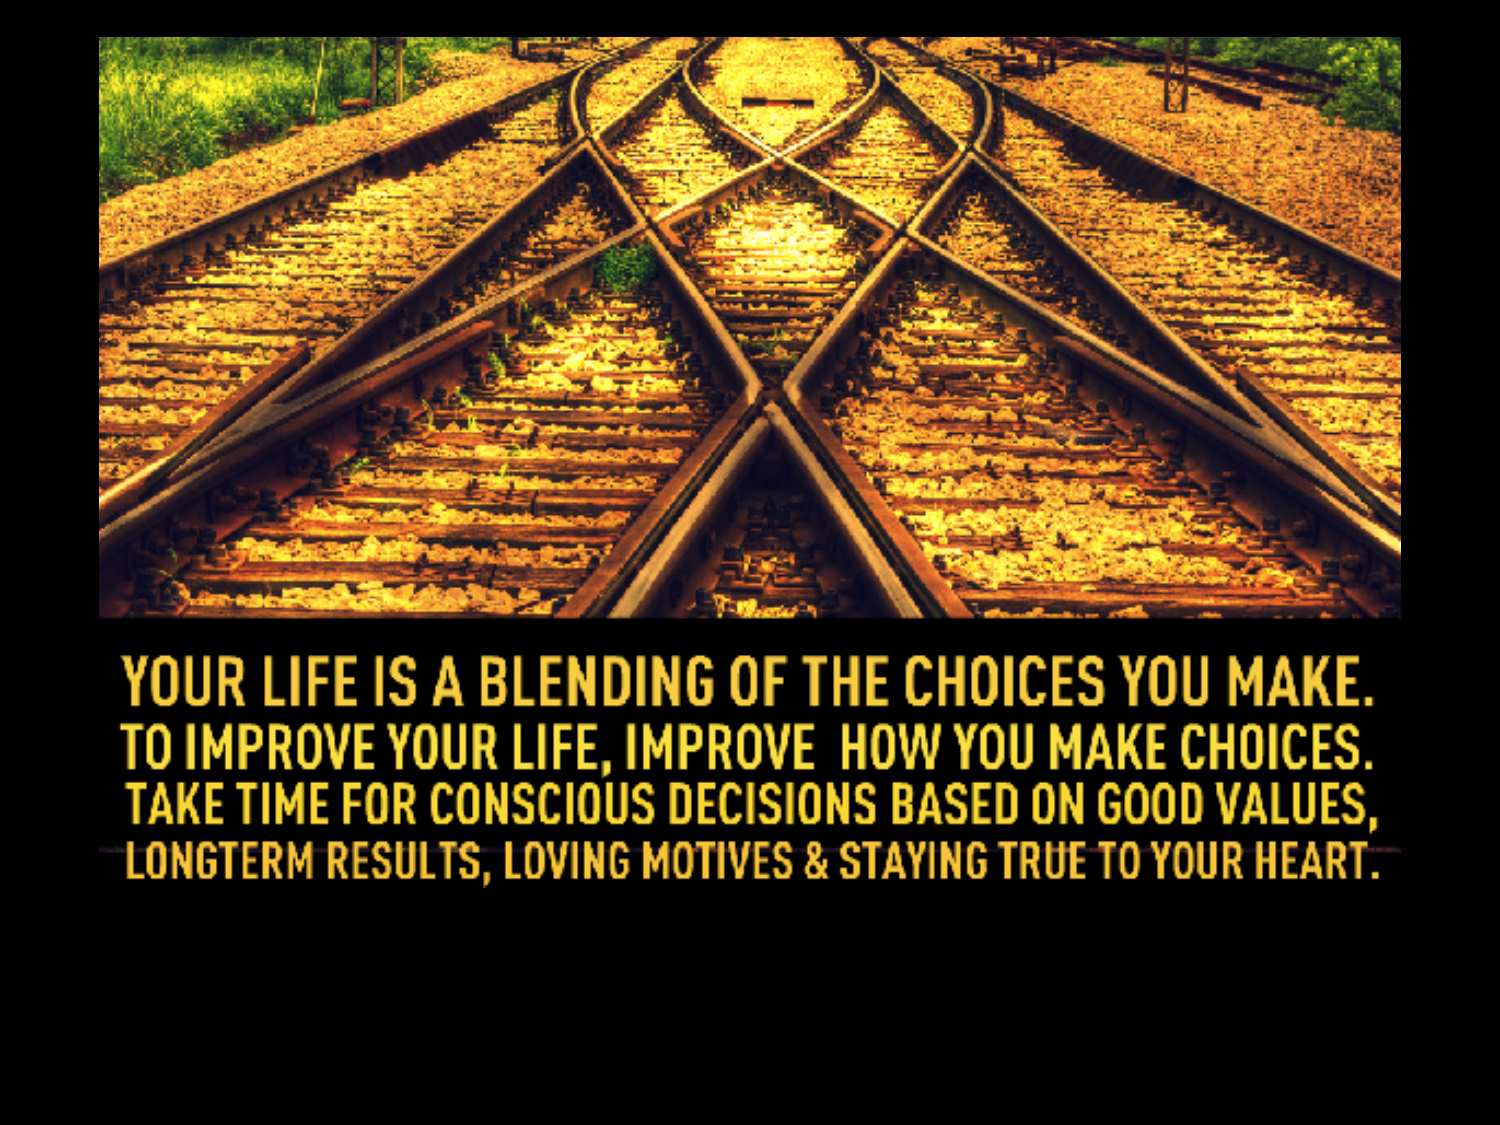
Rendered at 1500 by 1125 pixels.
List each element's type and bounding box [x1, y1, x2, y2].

picture [99, 37, 1401, 888]
